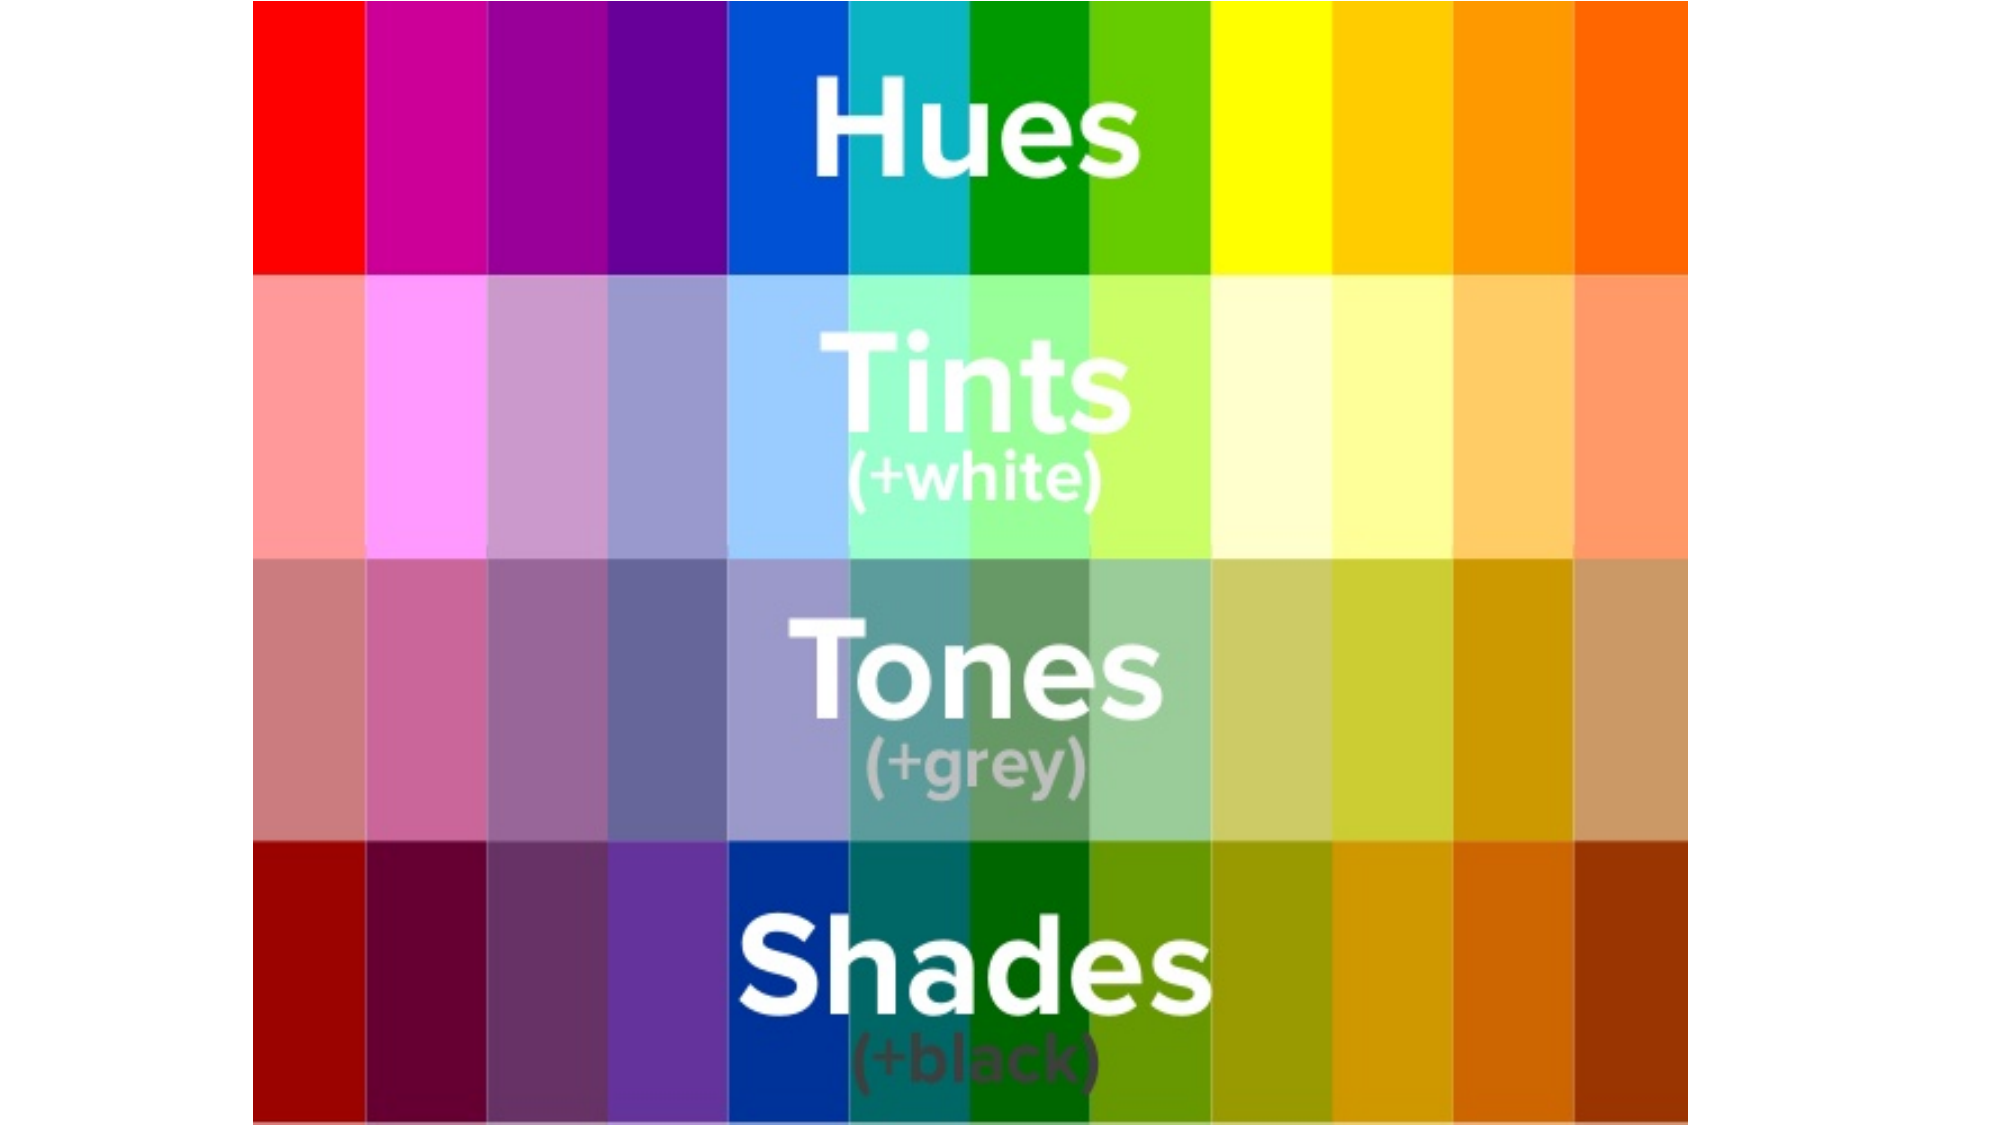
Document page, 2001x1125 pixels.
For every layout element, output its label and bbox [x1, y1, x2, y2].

picture [252, 1, 1688, 1125]
